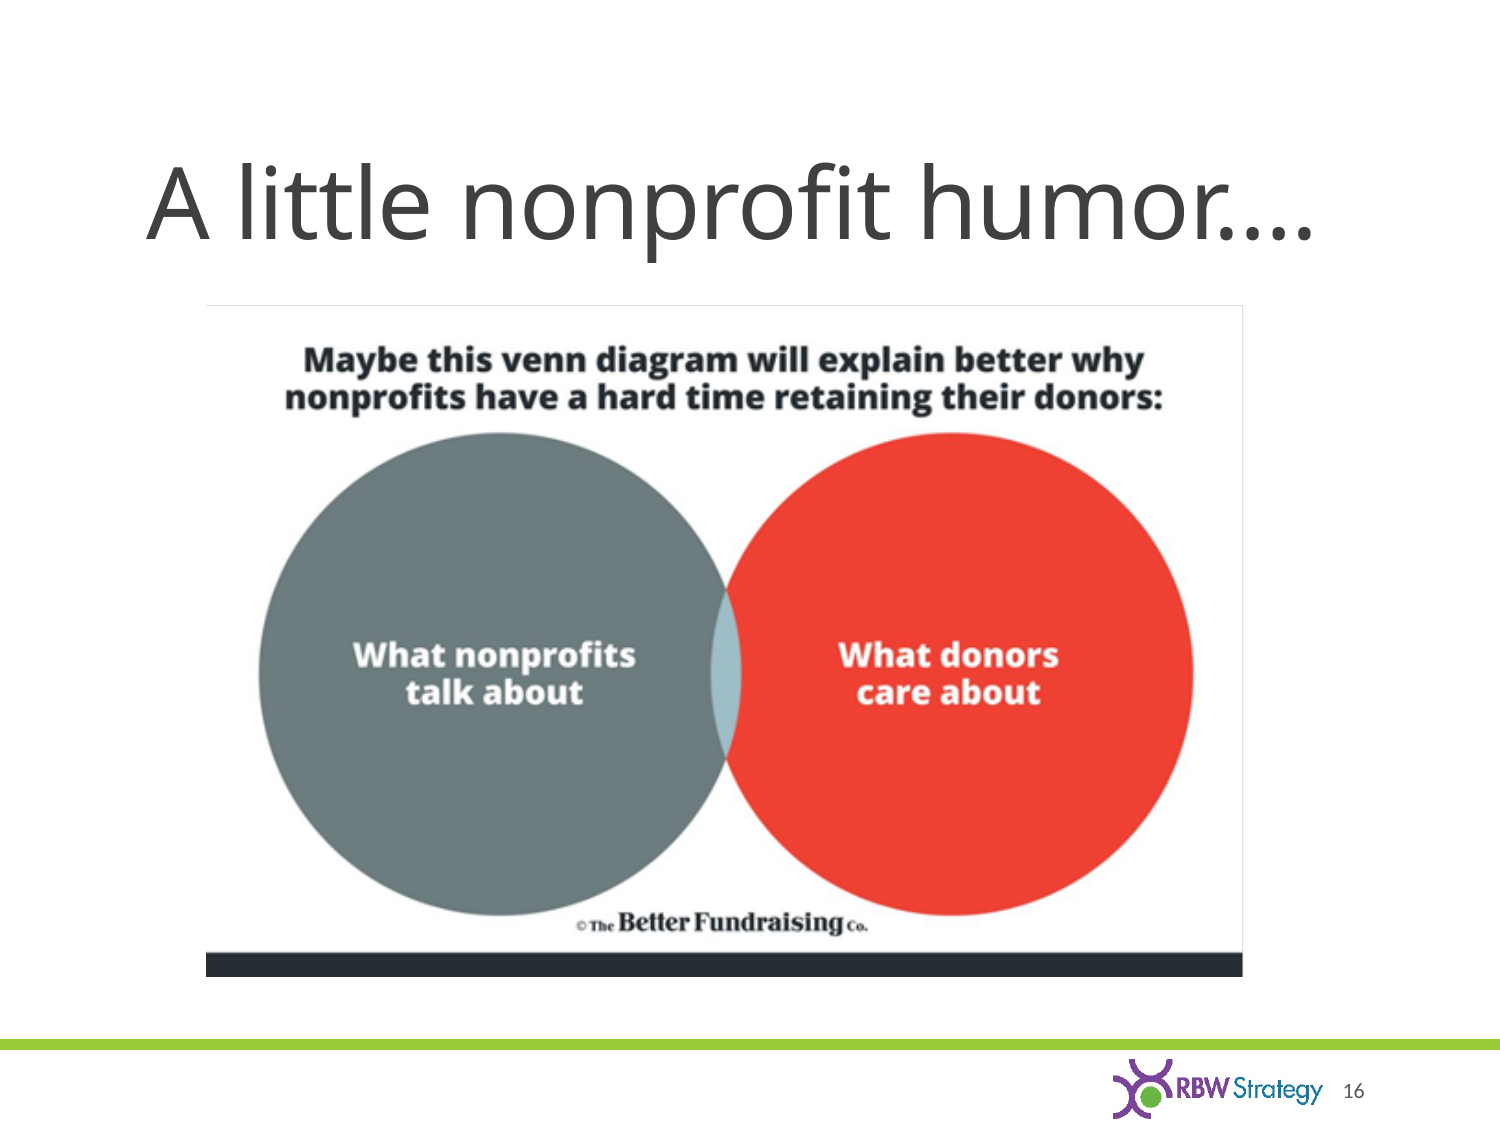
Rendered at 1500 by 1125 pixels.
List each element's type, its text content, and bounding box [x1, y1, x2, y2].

picture [1113, 1059, 1218, 1119]
slide_number 16 [1218, 1059, 1380, 1120]
picture [205, 303, 1246, 978]
text_box A little nonprofit humor…. [131, 29, 1369, 268]
